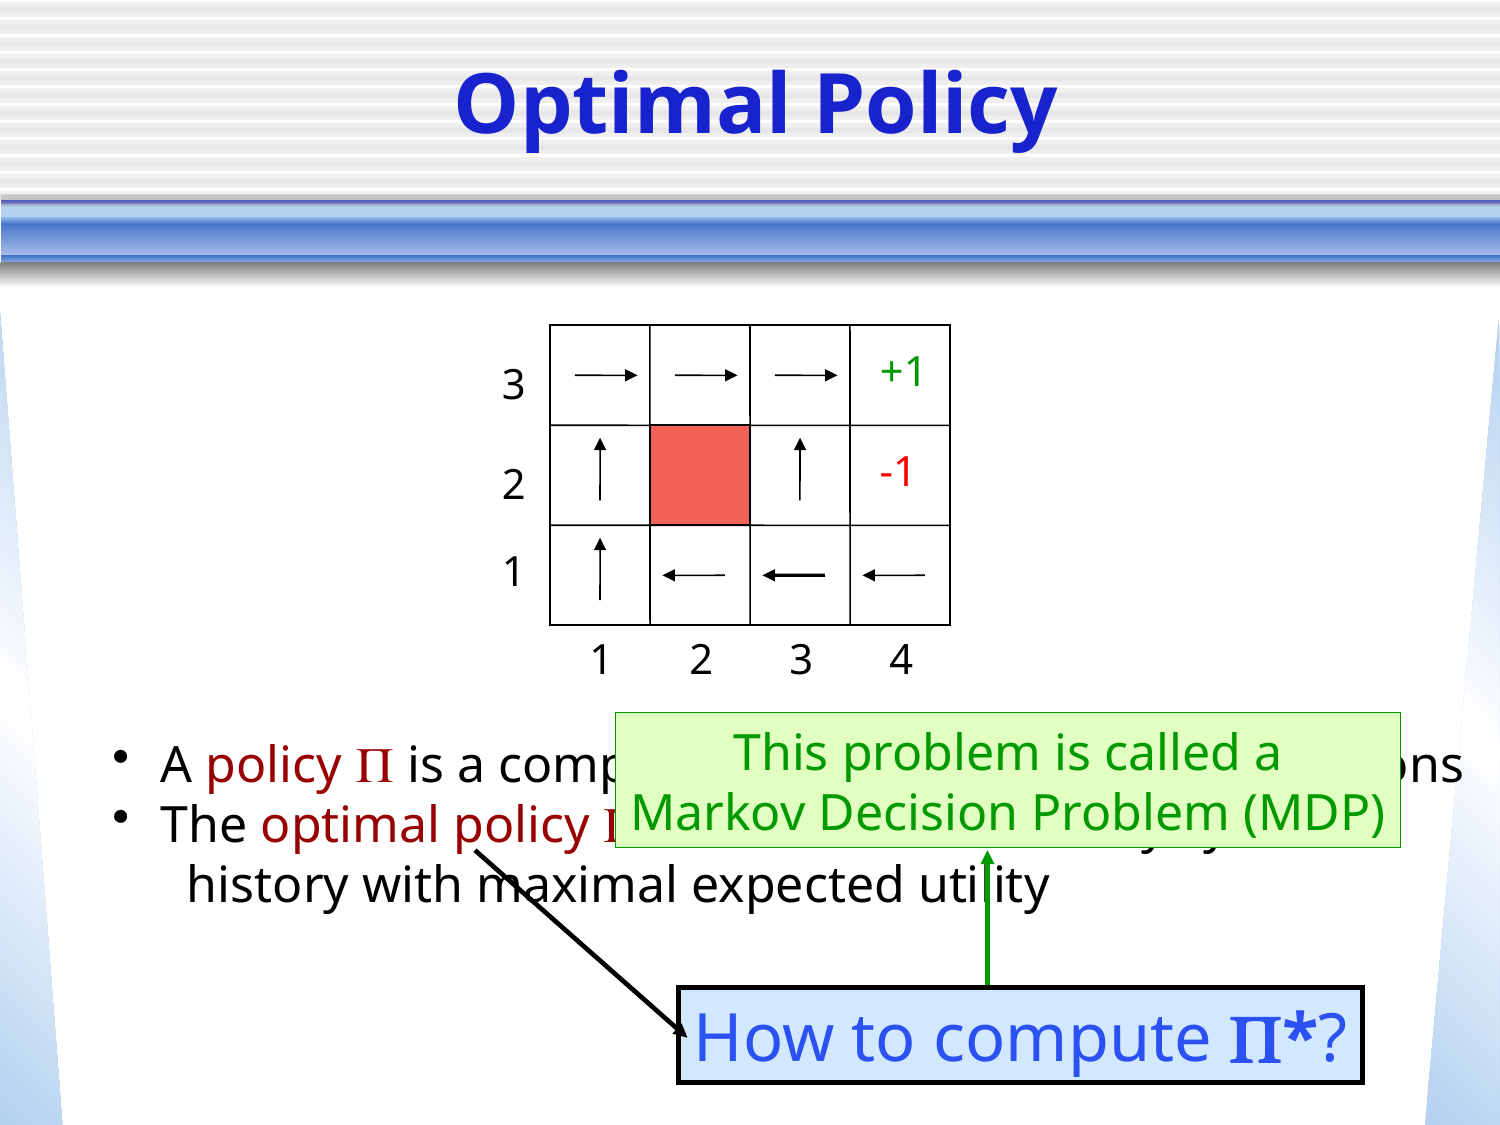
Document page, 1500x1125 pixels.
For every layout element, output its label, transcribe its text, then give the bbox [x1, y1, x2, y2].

text_box A policy P is a complete mapping from states to actions The optimal policy P* is the one that always yields a history with maximal expected utility [1382, 725, 1480, 920]
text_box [549, 324, 951, 626]
text_box A policy P is a complete mapping from states to actions The optimal policy P* is the one that always yields a history with maximal expected utility [97, 725, 615, 920]
title Optimal Policy [24, 12, 1488, 188]
text_box 2 [487, 450, 541, 515]
text_box 2 [674, 635, 729, 691]
text_box 4 [874, 635, 929, 691]
text_box 3 [487, 350, 541, 415]
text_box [474, 850, 1354, 1088]
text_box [637, 712, 1379, 988]
text_box 3 [774, 635, 829, 691]
picture [0, 0, 1500, 194]
text_box 1 [487, 537, 541, 603]
text_box 1 [574, 635, 629, 691]
